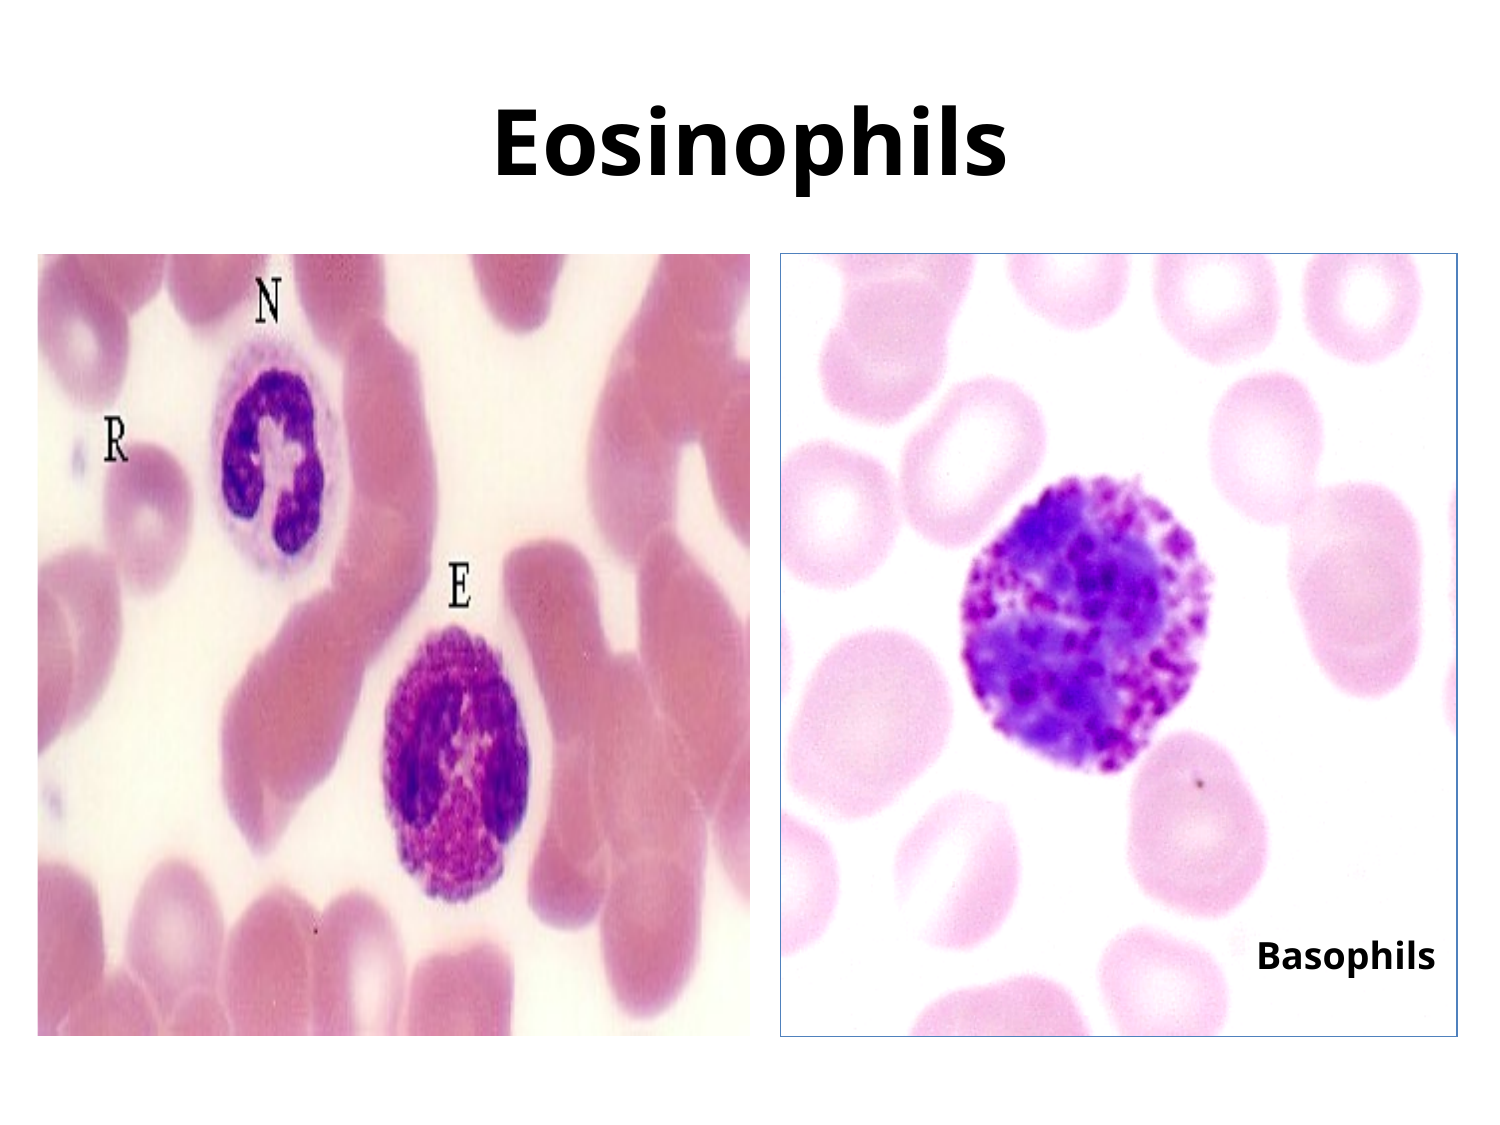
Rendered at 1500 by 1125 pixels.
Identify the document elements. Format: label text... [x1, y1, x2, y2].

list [37, 254, 751, 1037]
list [780, 254, 1457, 1037]
title Eosinophils [75, 45, 1425, 233]
